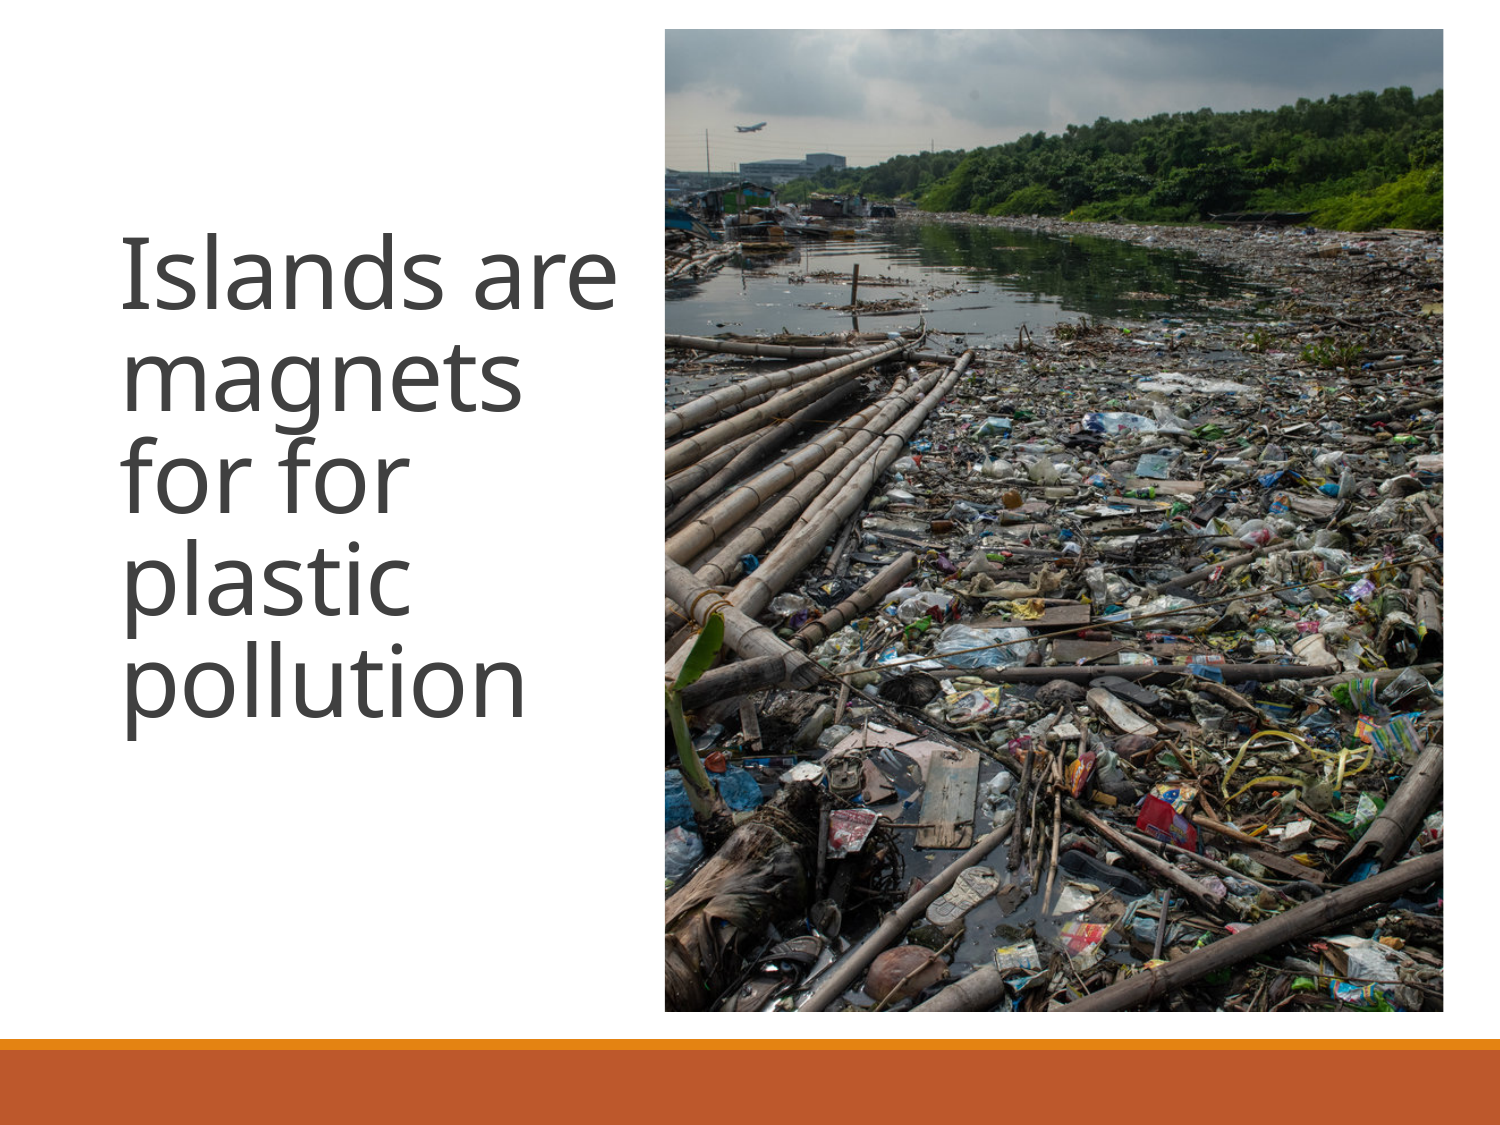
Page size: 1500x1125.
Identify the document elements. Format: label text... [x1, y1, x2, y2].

title Islands are magnets for for plastic pollution [104, 47, 661, 746]
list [664, 29, 1444, 1013]
